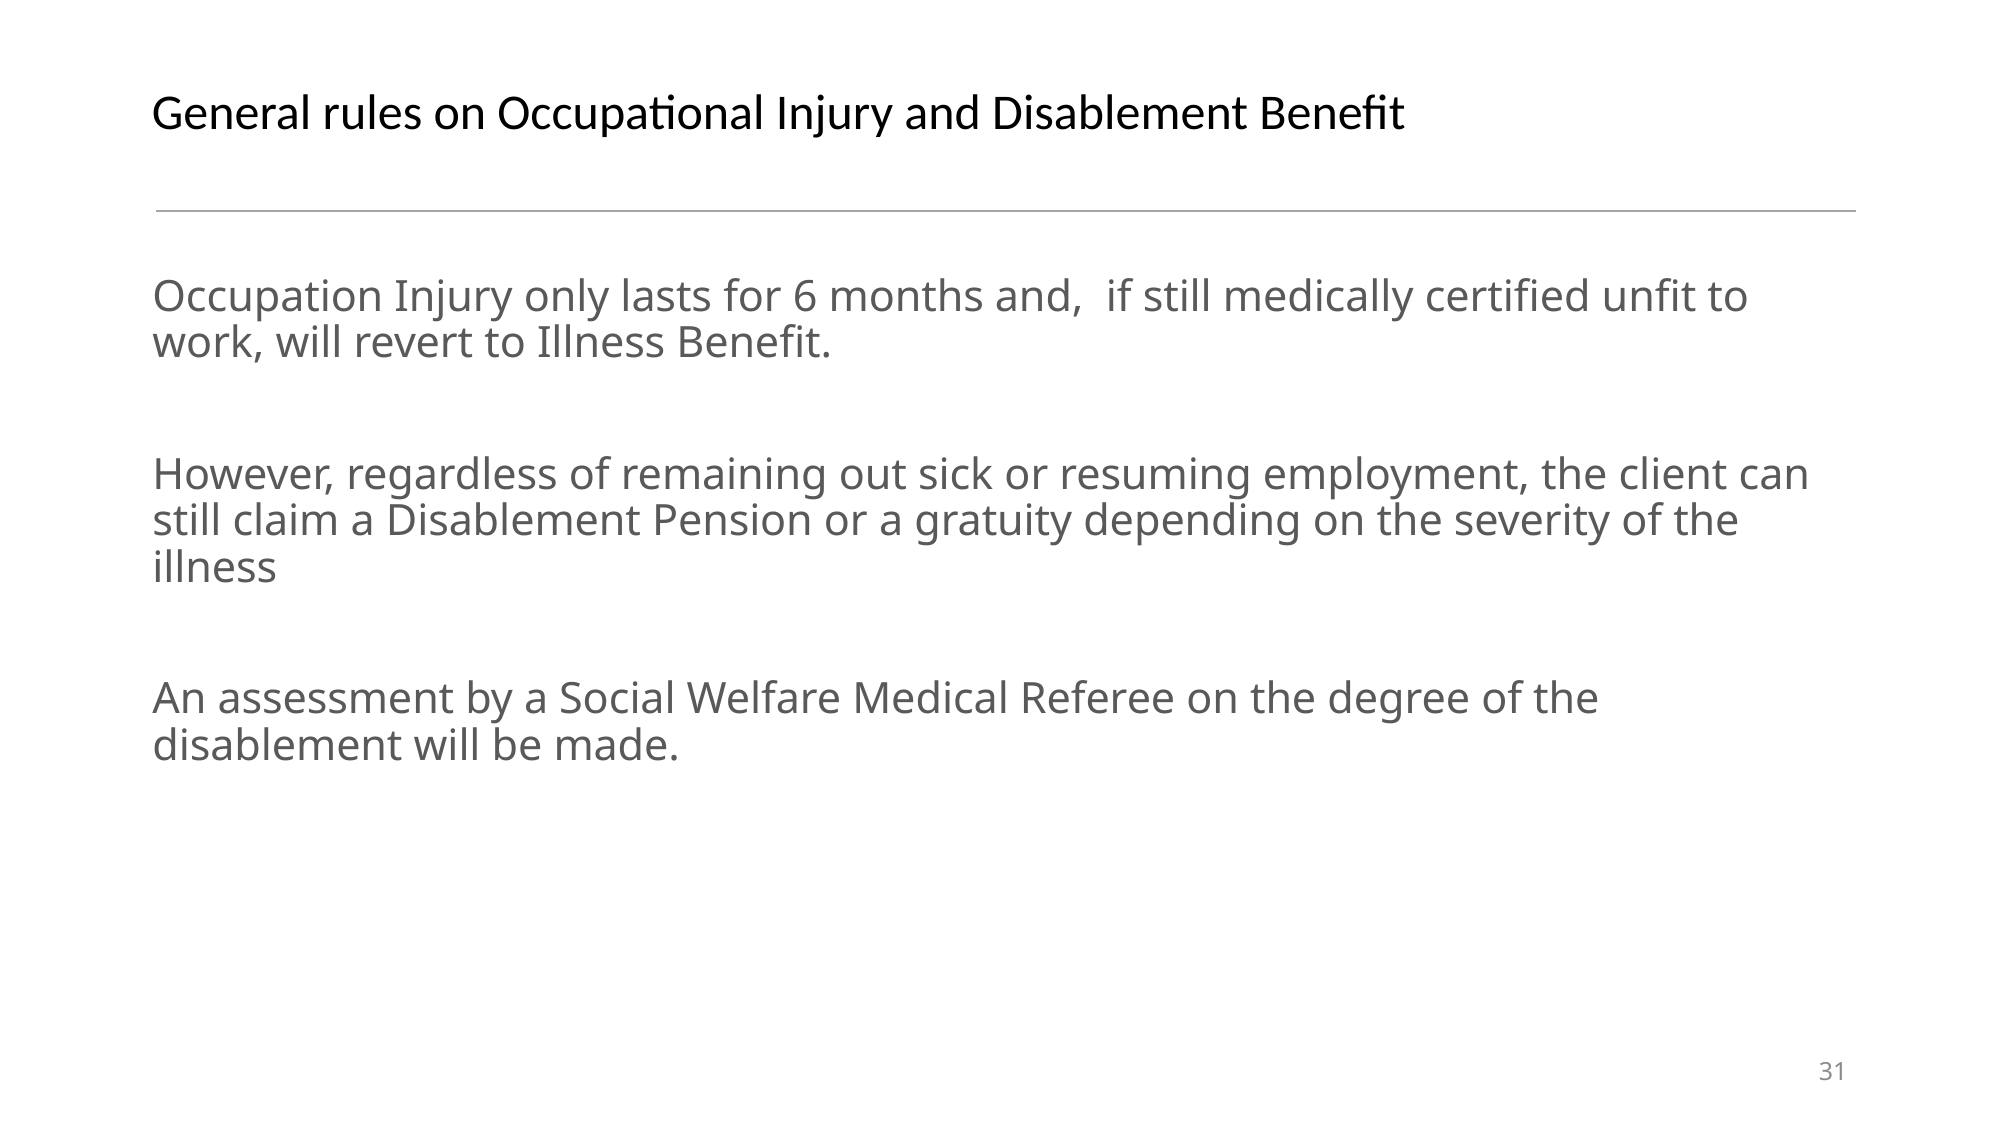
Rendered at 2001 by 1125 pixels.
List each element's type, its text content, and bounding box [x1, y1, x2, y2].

list Occupation Injury only lasts for 6 months and, if still medically certified unfit to work, will revert to Illness Benefit. However, regardless of remaining out sick or resuming employment, the client can still claim a Disablement Pension or a gratuity depending on the severity of the illness An assessment by a Social Welfare Medical Referee on the degree of the disablement will be made. [137, 266, 1863, 981]
slide_number 31 [1412, 1042, 1863, 1103]
title General rules on Occupational Injury and Disablement Benefit [136, 75, 1862, 211]
